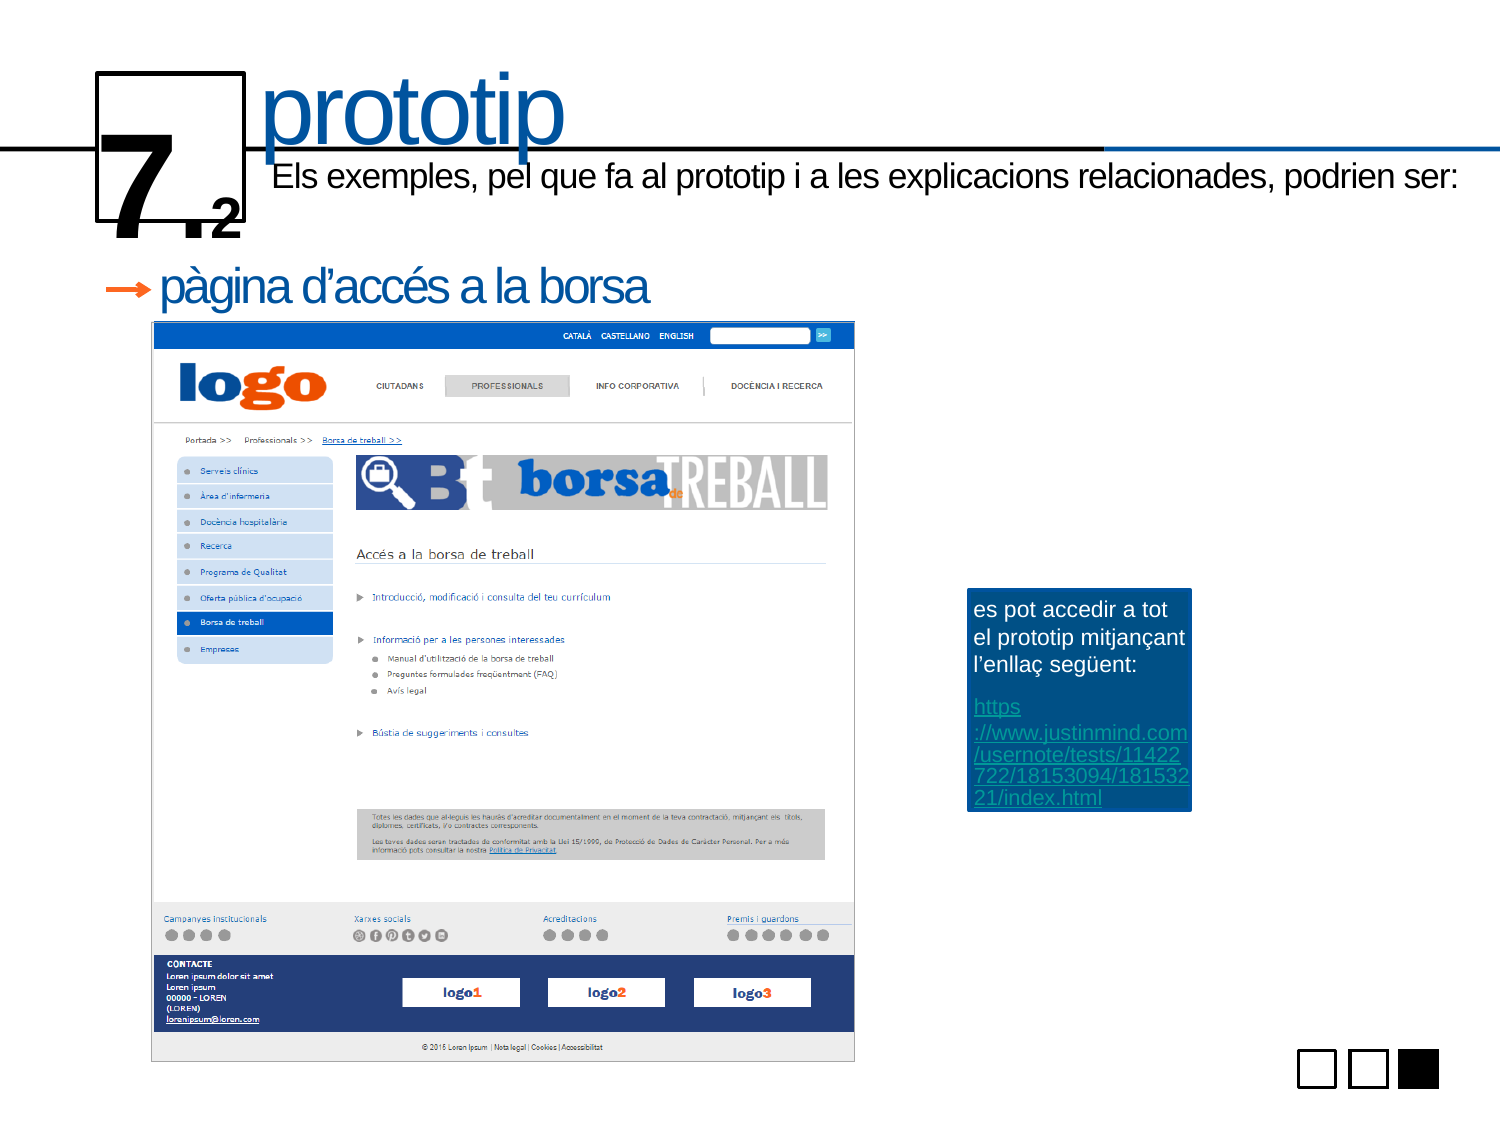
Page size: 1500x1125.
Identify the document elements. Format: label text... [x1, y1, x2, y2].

text_box [1350, 1050, 1388, 1088]
text_box Els exemples, pel que fa al prototip i a les explicacions relacionades, podrien ser: [256, 146, 1480, 204]
text_box 7.2 [80, 0, 396, 276]
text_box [958, 587, 1206, 811]
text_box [105, 245, 878, 1062]
text_box [1400, 1050, 1438, 1088]
title prototip [396, 58, 1151, 146]
text_box [1296, 1048, 1338, 1090]
